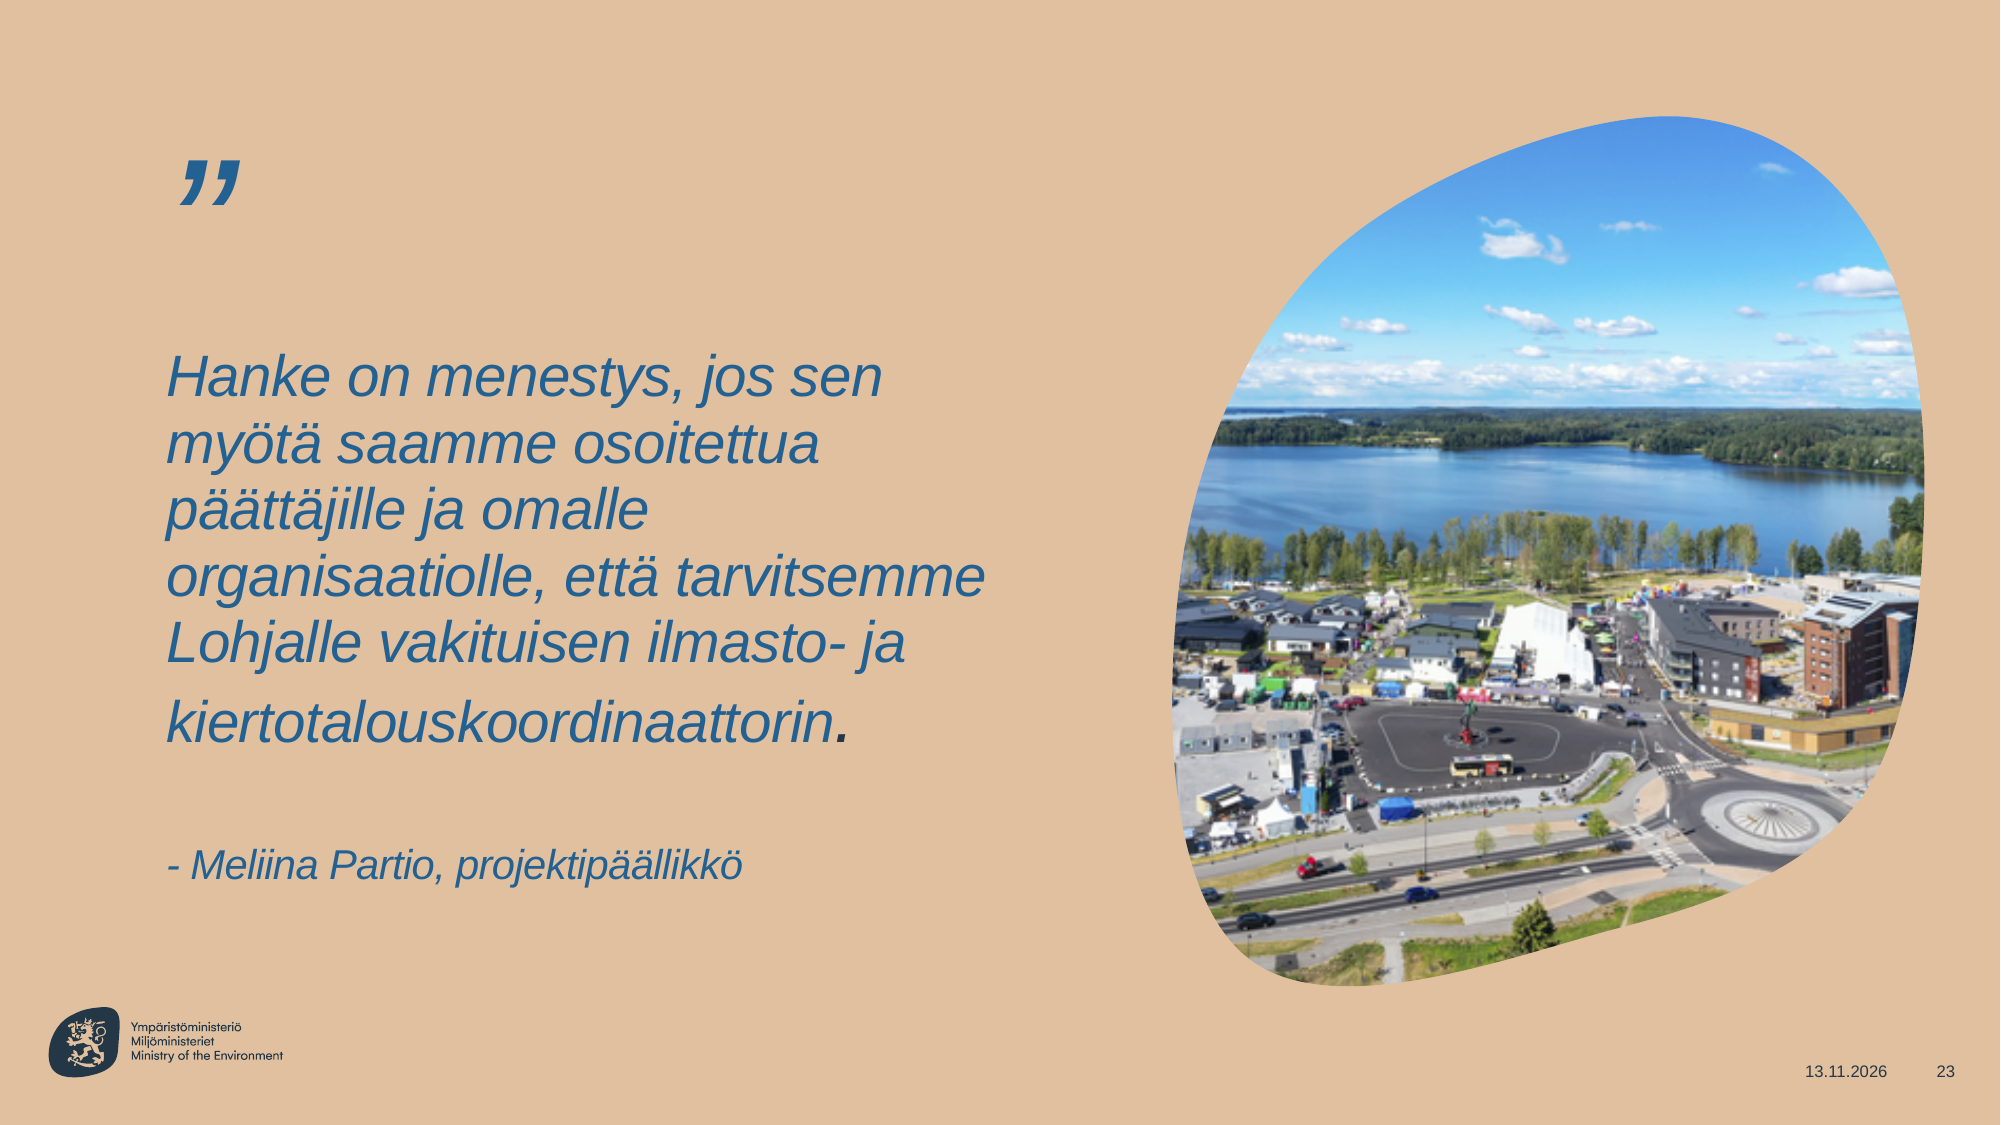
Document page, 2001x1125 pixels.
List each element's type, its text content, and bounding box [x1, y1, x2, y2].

slide_number 23 [1910, 1054, 1982, 1088]
title ” Hanke on menestys, jos sen myötä saamme osoitettua päättäjille ja omalle organisaatiolle, että tarvitsemme Lohjalle vakituisen ilmasto- ja kiertotalouskoordinaattorin. - Meliina Partio, projektipäällikkö [166, 206, 1017, 799]
picture [1172, 116, 1925, 987]
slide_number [1785, 1054, 1908, 1088]
